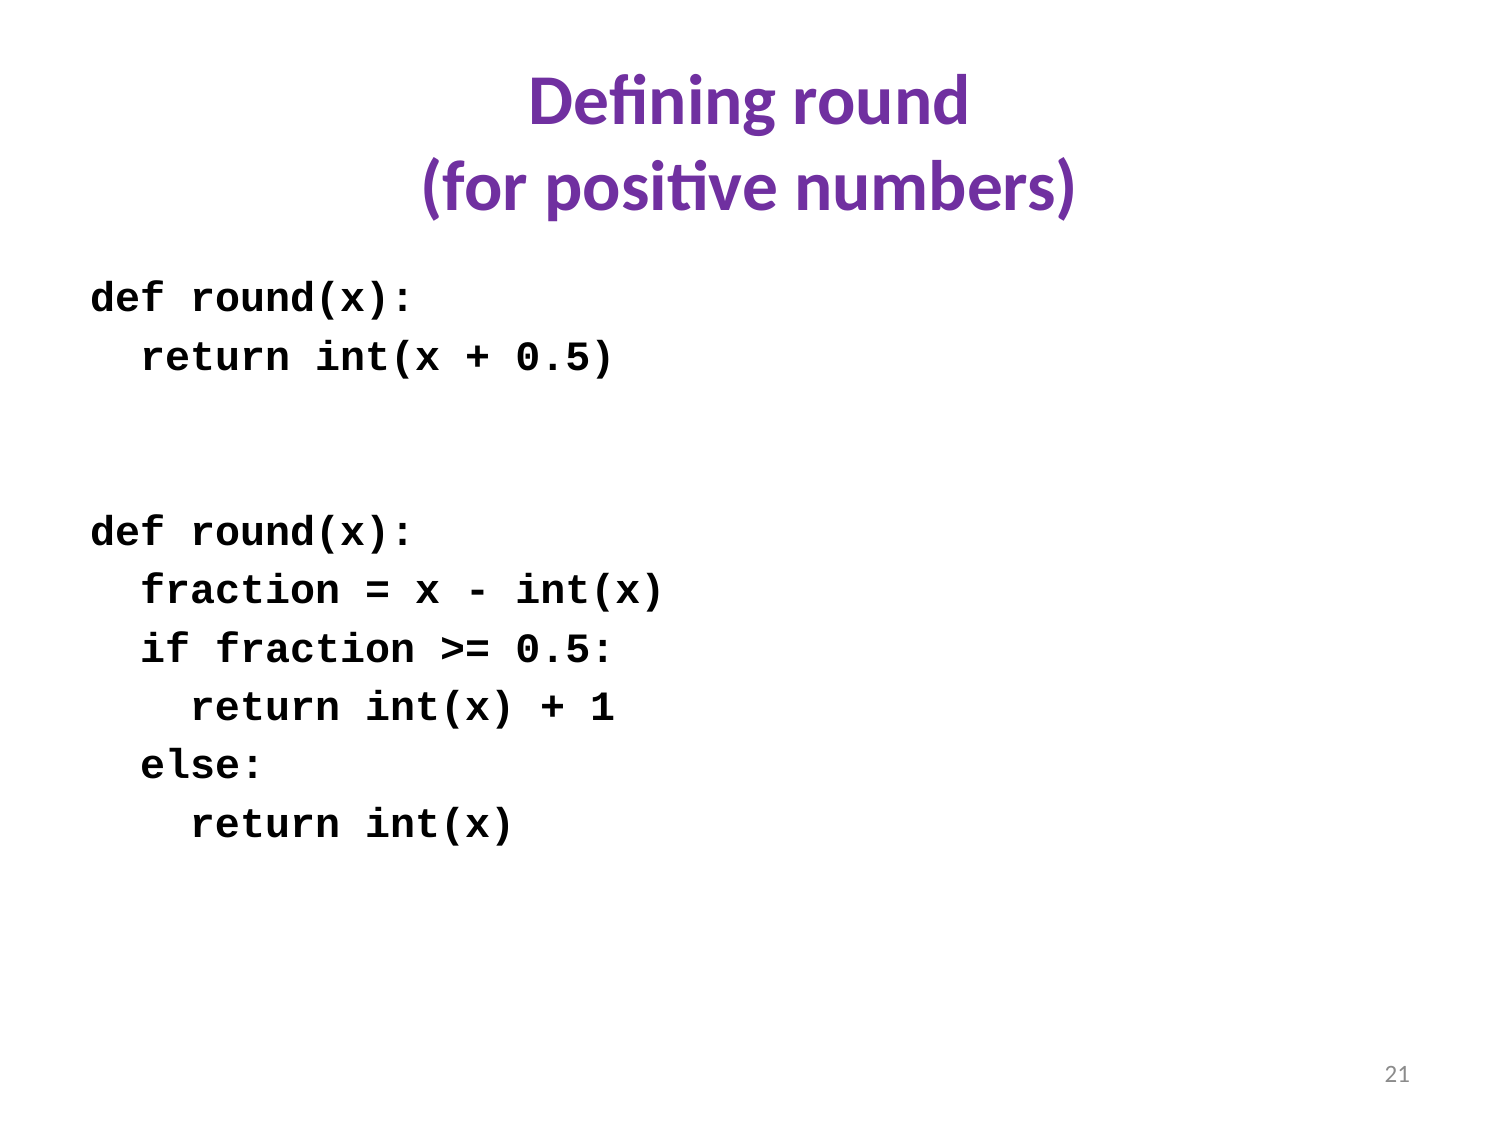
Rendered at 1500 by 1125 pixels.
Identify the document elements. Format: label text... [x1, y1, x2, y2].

list def round(x): return int(x + 0.5) def round(x): fraction = x - int(x) if fraction >= 0.5: return int(x) + 1 else: return int(x) [75, 262, 738, 1005]
slide_number 21 [1074, 1042, 1425, 1103]
title Defining round (for positive numbers) [75, 45, 1425, 233]
